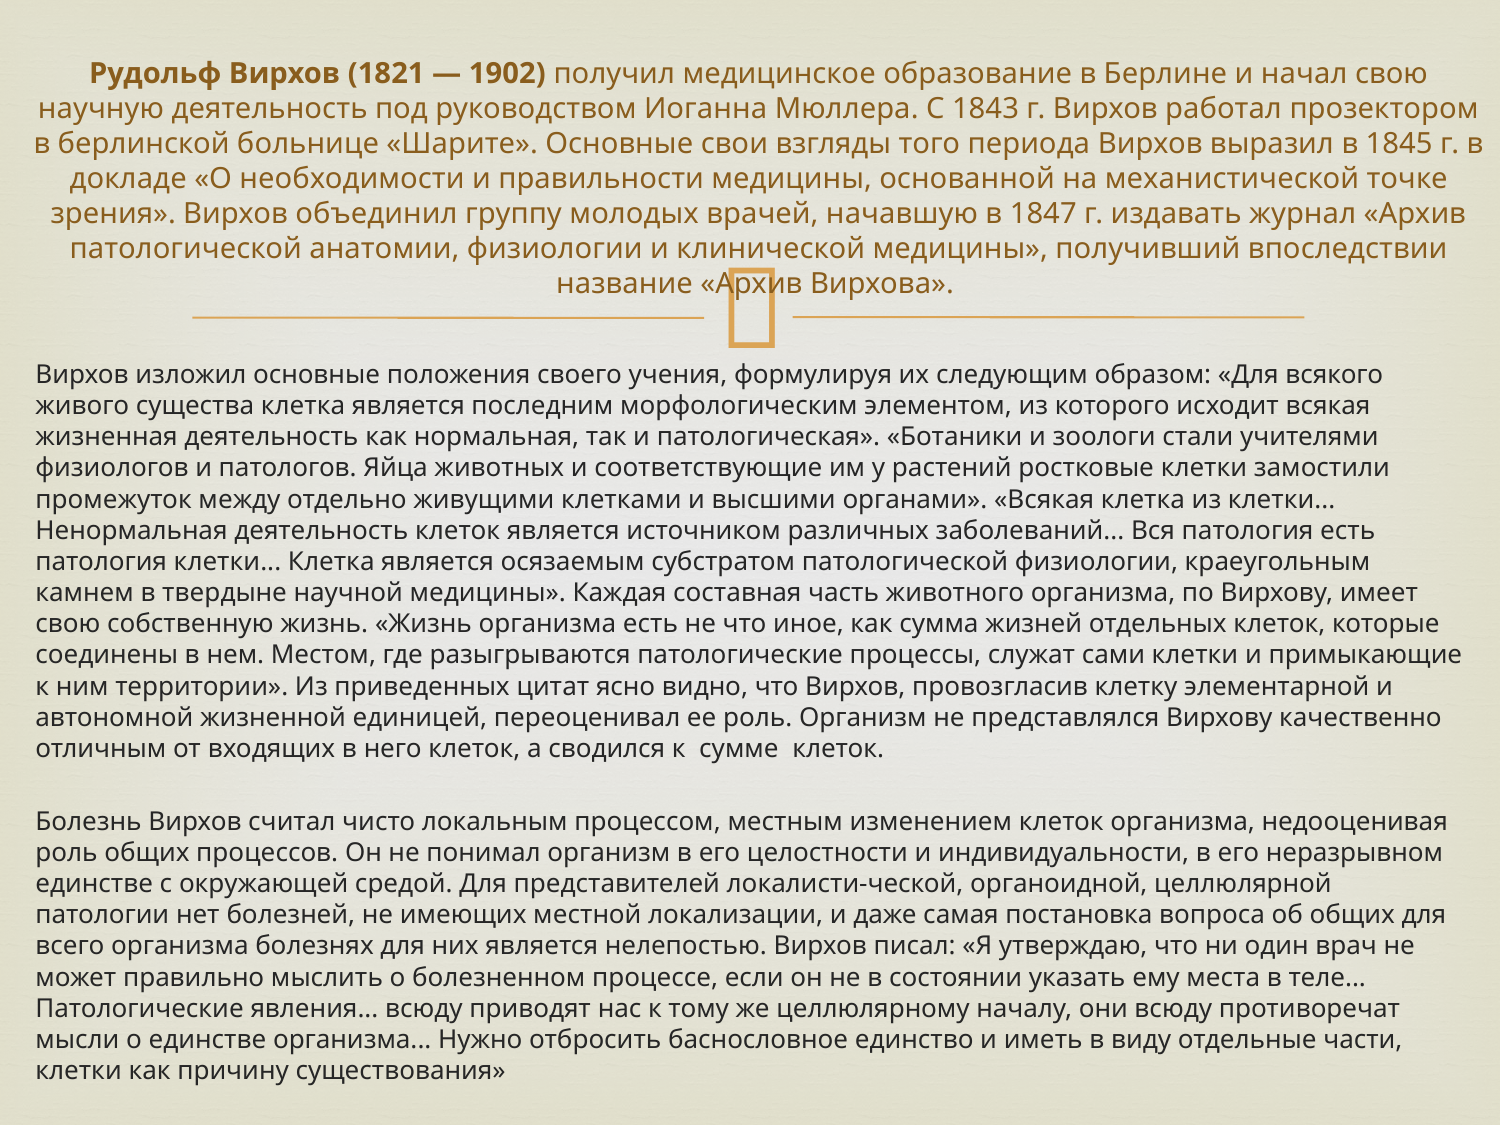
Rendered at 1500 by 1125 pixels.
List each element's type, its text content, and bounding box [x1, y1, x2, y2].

title Рудольф Вирхов (1821 — 1902) получил медицинское образование в Берлине и начал свою научную деятельность под руководством Иоганна Мюллера. С 1843 г. Вирхов работал прозектором в берлинской больнице «Шарите». Основные свои взгляды того периода Вирхов выразил в 1845 г. в докладе «О необходимости и правильности медицины, основанной на механистической точке зрения». Вирхов объединил группу молодых врачей, начавшую в 1847 г. издавать журнал «Архив патологической анатомии, физиологии и клинической медицины», получивший впоследствии название «Архив Вирхова». [17, 90, 1500, 263]
list Вирхов изложил основные положения своего учения, формулируя их следующим образом: «Для всякого живого существа клетка является последним морфологическим элементом, из которого исходит всякая жизненная деятельность как нормальная, так и патологическая». «Ботаники и зоологи стали учителями физиологов и патологов. Яйца животных и соответствующие им у растений ростковые клетки замостили промежуток между отдельно живущими клетками и высшими органами». «Всякая клетка из клетки... Ненормальная деятельность клеток является источником различных заболеваний... Вся патология есть патология клетки... Клетка является осязаемым субстратом патологической физиологии, краеугольным камнем в твердыне научной медицины». Каждая составная часть животного организма, по Вирхову, имеет свою собственную жизнь. «Жизнь организма есть не что иное, как сумма жизней отдельных клеток, которые соединены в нем. Местом, где разыгрываются патологические процессы, служат сами клетки и примыкающие к ним территории». Из приведенных цитат ясно видно, что Вирхов, провозгласив клетку элементарной и автономной жизненной единицей, переоценивал ее роль. Организм не представлялся Вирхову качественно отличным от входящих в него клеток, а сводился к сумме клеток. Болезнь Вирхов считал чисто локальным процессом, местным изменением клеток организма, недооценивая роль общих процессов. Он не понимал организм в его целостности и индивидуальности, в его неразрывном единстве с окружающей средой. Для представителей локалисти-ческой, органоидной, целлюлярной патологии нет болезней, не имеющих местной локализации, и даже самая постановка вопроса об общих для всего организма болезнях для них является нелепостью. Вирхов писал: «Я утверждаю, что ни один врач не может правильно мыслить о болезненном процессе, если он не в состоянии указать ему места в теле... Патологические явления... всюду приводят нас к тому же целлюлярному началу, они всюду противоречат мысли о единстве организма... Нужно отбросить баснословное единство и иметь в виду отдельные части, клетки как причину существования» [0, 349, 1483, 1094]
